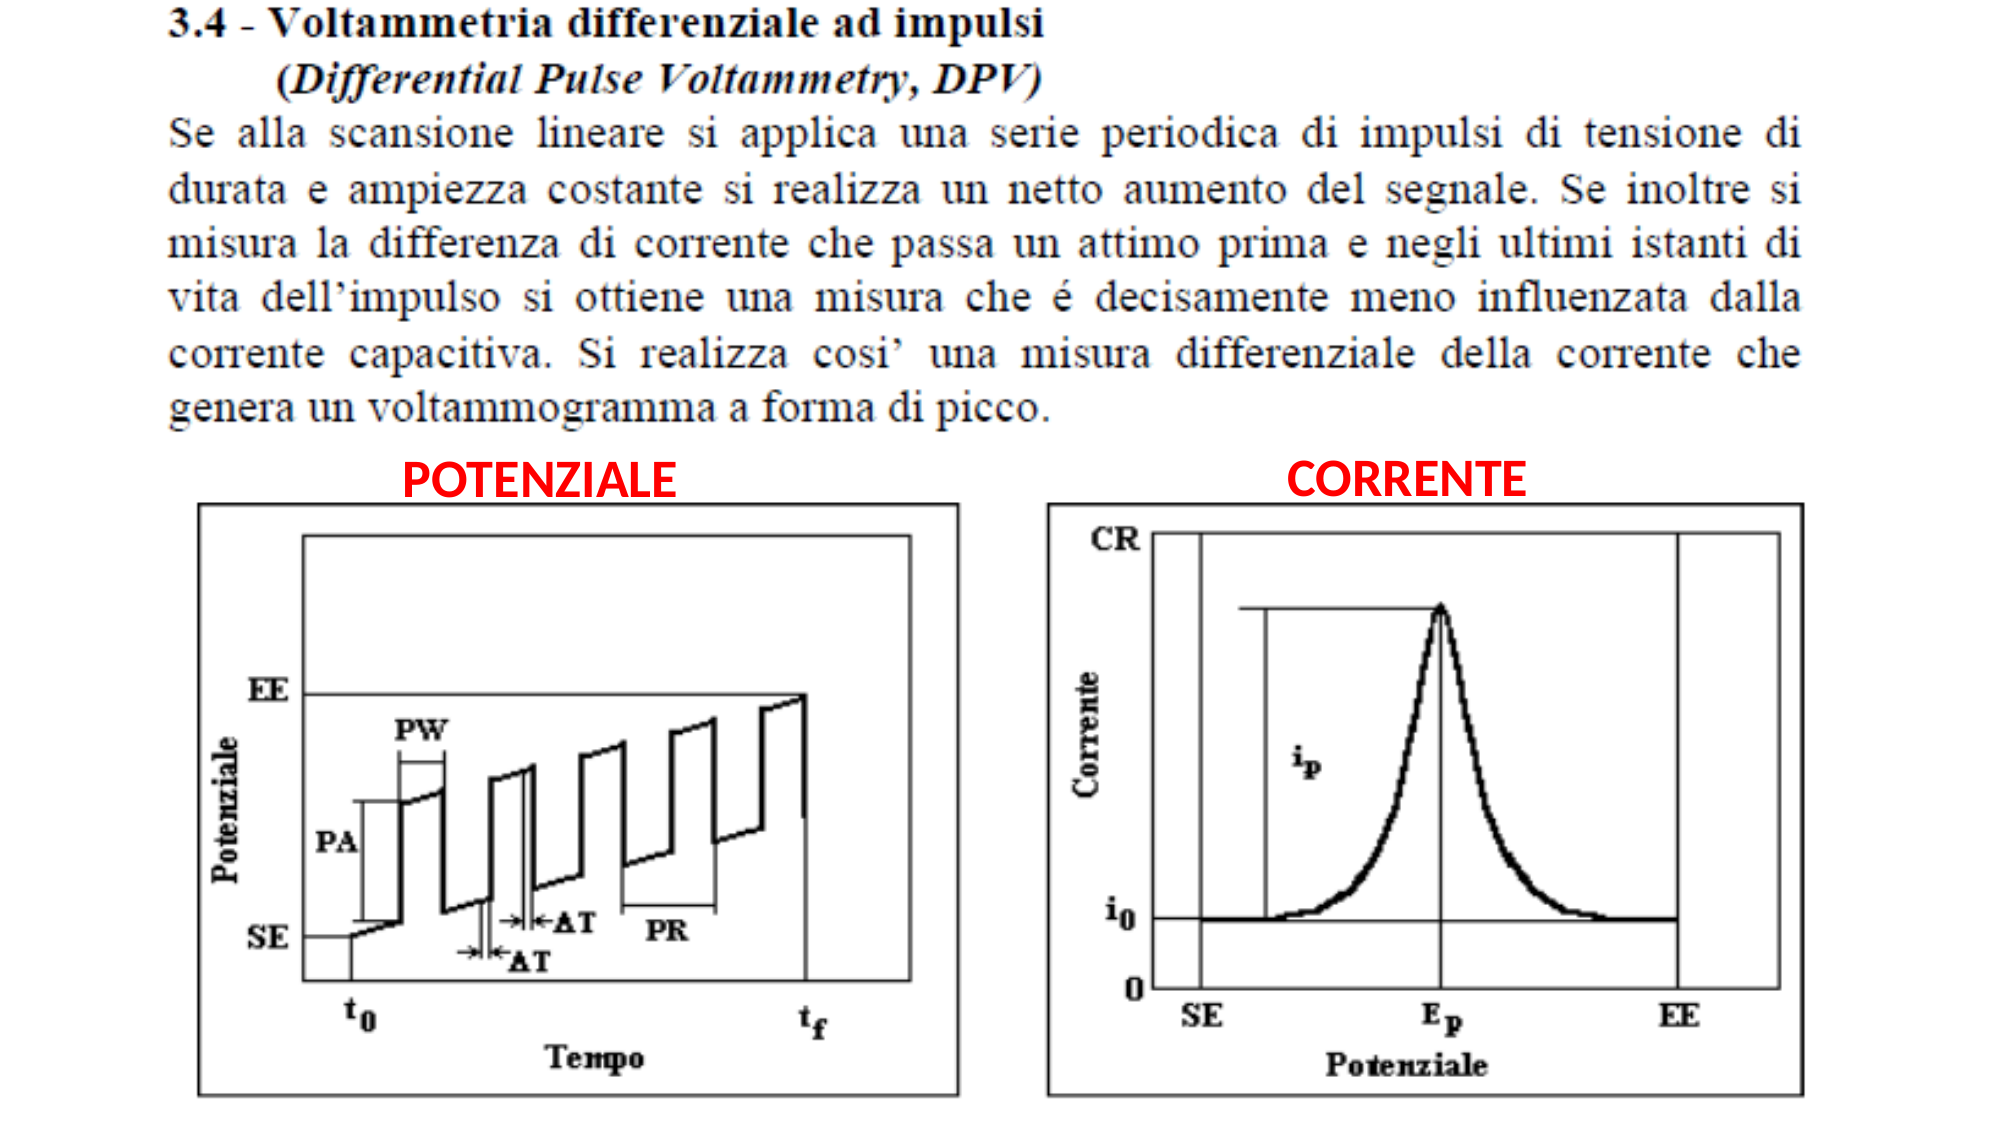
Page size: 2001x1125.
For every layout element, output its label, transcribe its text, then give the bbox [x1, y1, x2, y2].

picture [154, 1, 1856, 437]
text_box CORRENTE [1272, 437, 1544, 486]
text_box POTENZIALE [387, 437, 694, 486]
picture [183, 486, 1819, 1107]
